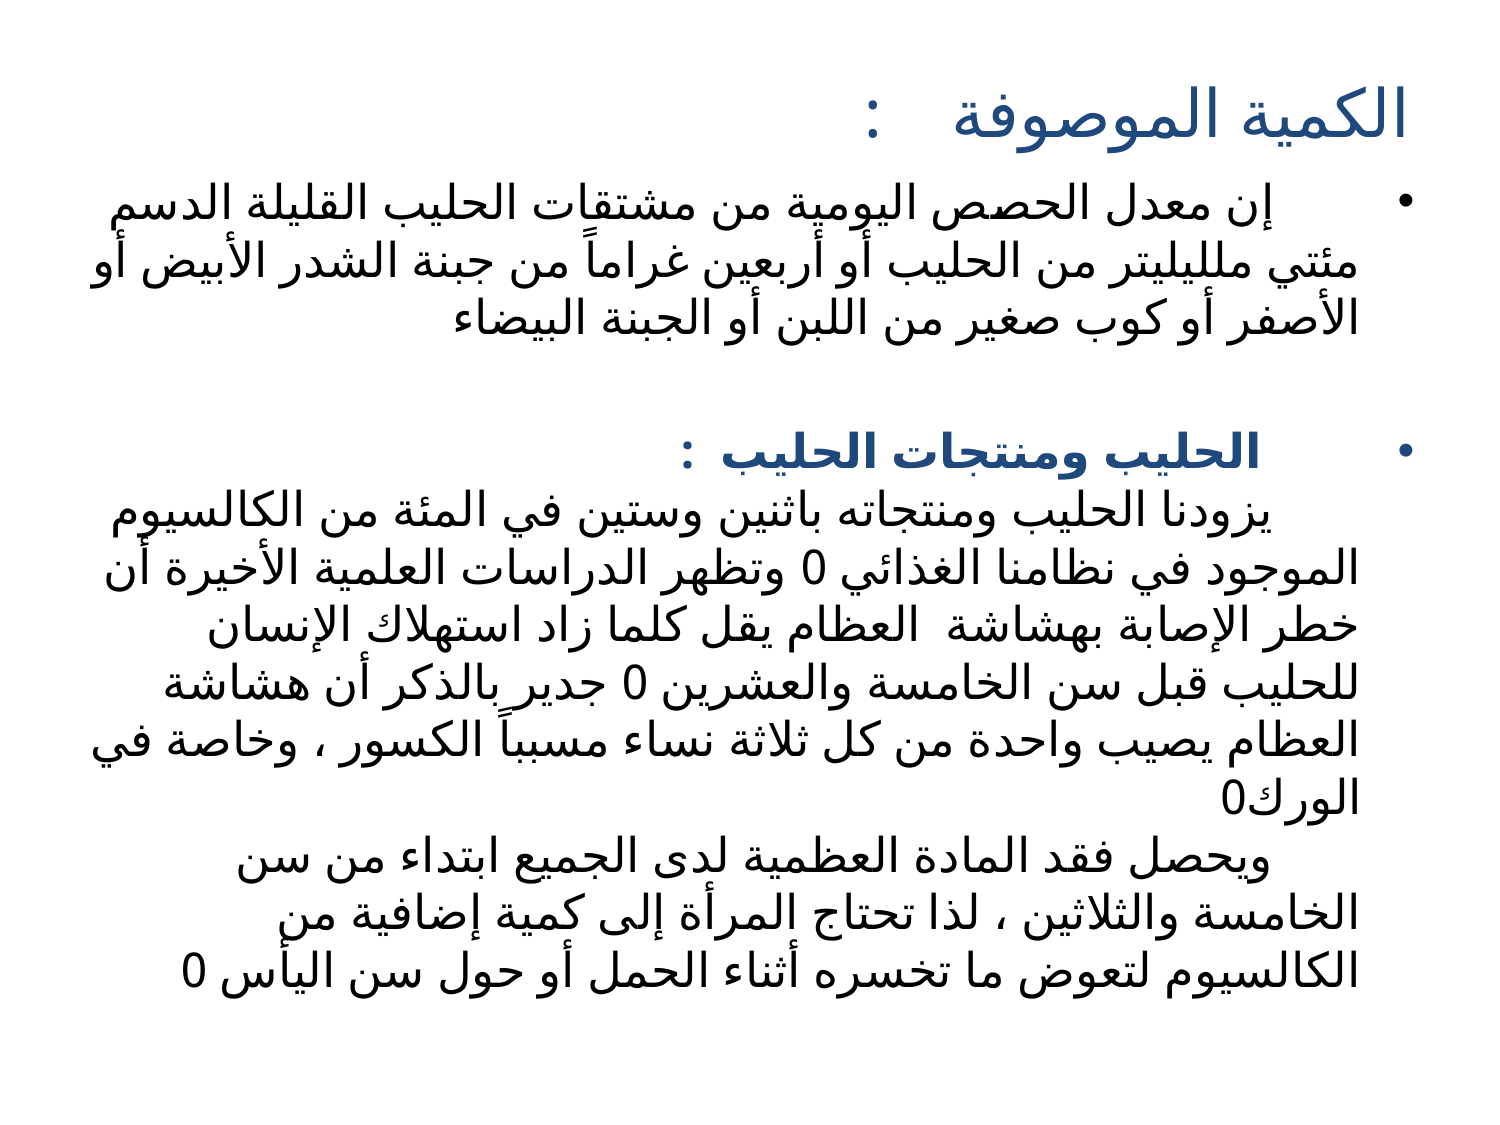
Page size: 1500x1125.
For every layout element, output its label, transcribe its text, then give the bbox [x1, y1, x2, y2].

title الكمية الموصوفة : [75, 45, 1425, 164]
list إن معدل الحصص اليومية من مشتقات الحليب القليلة الدسم مئتي ملليليتر من الحليب أو أربعين غراماً من جبنة الشدر الأبيض أو الأصفر أو كوب صغير من اللبن أو الجبنة البيضاء الحليب ومنتجات الحليب : يزودنا الحليب ومنتجاته باثنين وستين في المئة من الكالسيوم الموجود في نظامنا الغذائي 0 وتظهر الدراسات العلمية الأخيرة أن خطر الإصابة بهشاشة العظام يقل كلما زاد استهلاك الإنسان للحليب قبل سن الخامسة والعشرين 0 جدير بالذكر أن هشاشة العظام يصيب واحدة من كل ثلاثة نساء مسبباً الكسور ، وخاصة في الورك0 ويحصل فقد المادة العظمية لدى الجميع ابتداء من سن الخامسة والثلاثين ، لذا تحتاج المرأة إلى كمية إضافية من الكالسيوم لتعوض ما تخسره أثناء الحمل أو حول سن اليأس 0 [75, 164, 1425, 1005]
